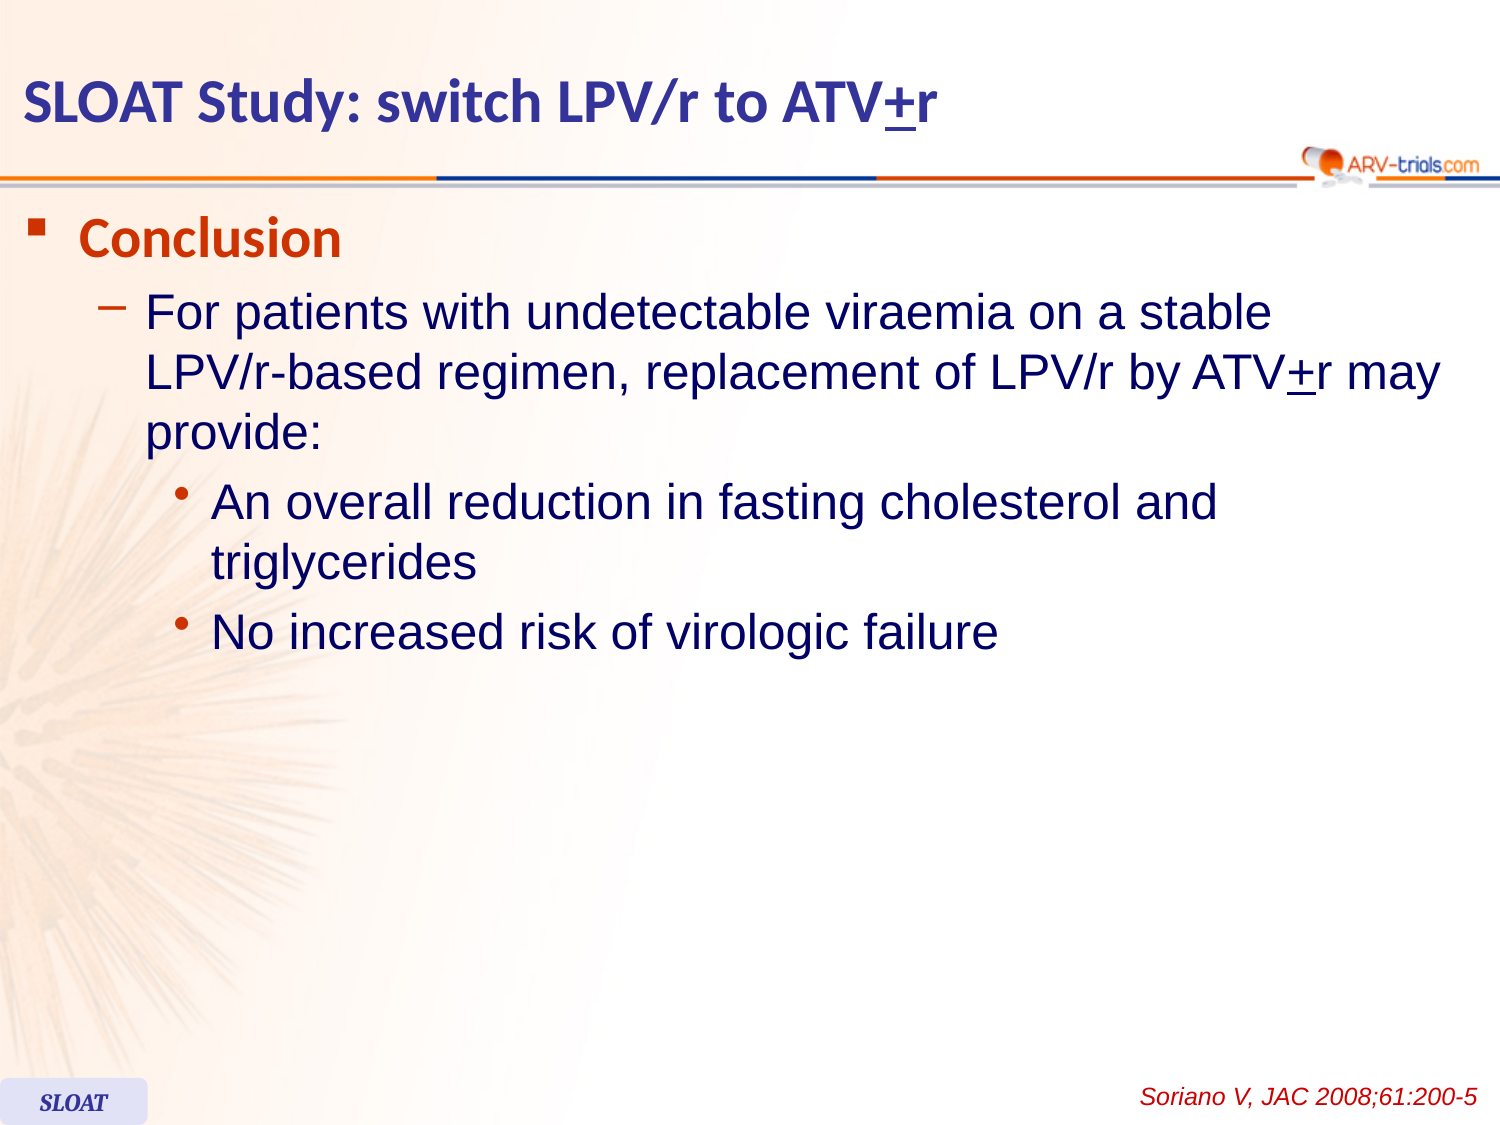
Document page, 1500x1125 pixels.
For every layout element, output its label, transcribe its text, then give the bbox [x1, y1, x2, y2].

text_box Soriano V, JAC 2008;61:200-5 [924, 1073, 1493, 1118]
list Conclusion For patients with undetectable viraemia on a stable LPV/r-based regimen, replacement of LPV/r by ATV+r may provide: An overall reduction in fasting cholesterol and triglycerides No increased risk of virologic failure [8, 192, 1489, 1063]
picture [0, 0, 1500, 1125]
text_box SLOAT [0, 1077, 148, 1125]
title SLOAT Study: switch LPV/r to ATV+r [8, 7, 1353, 189]
